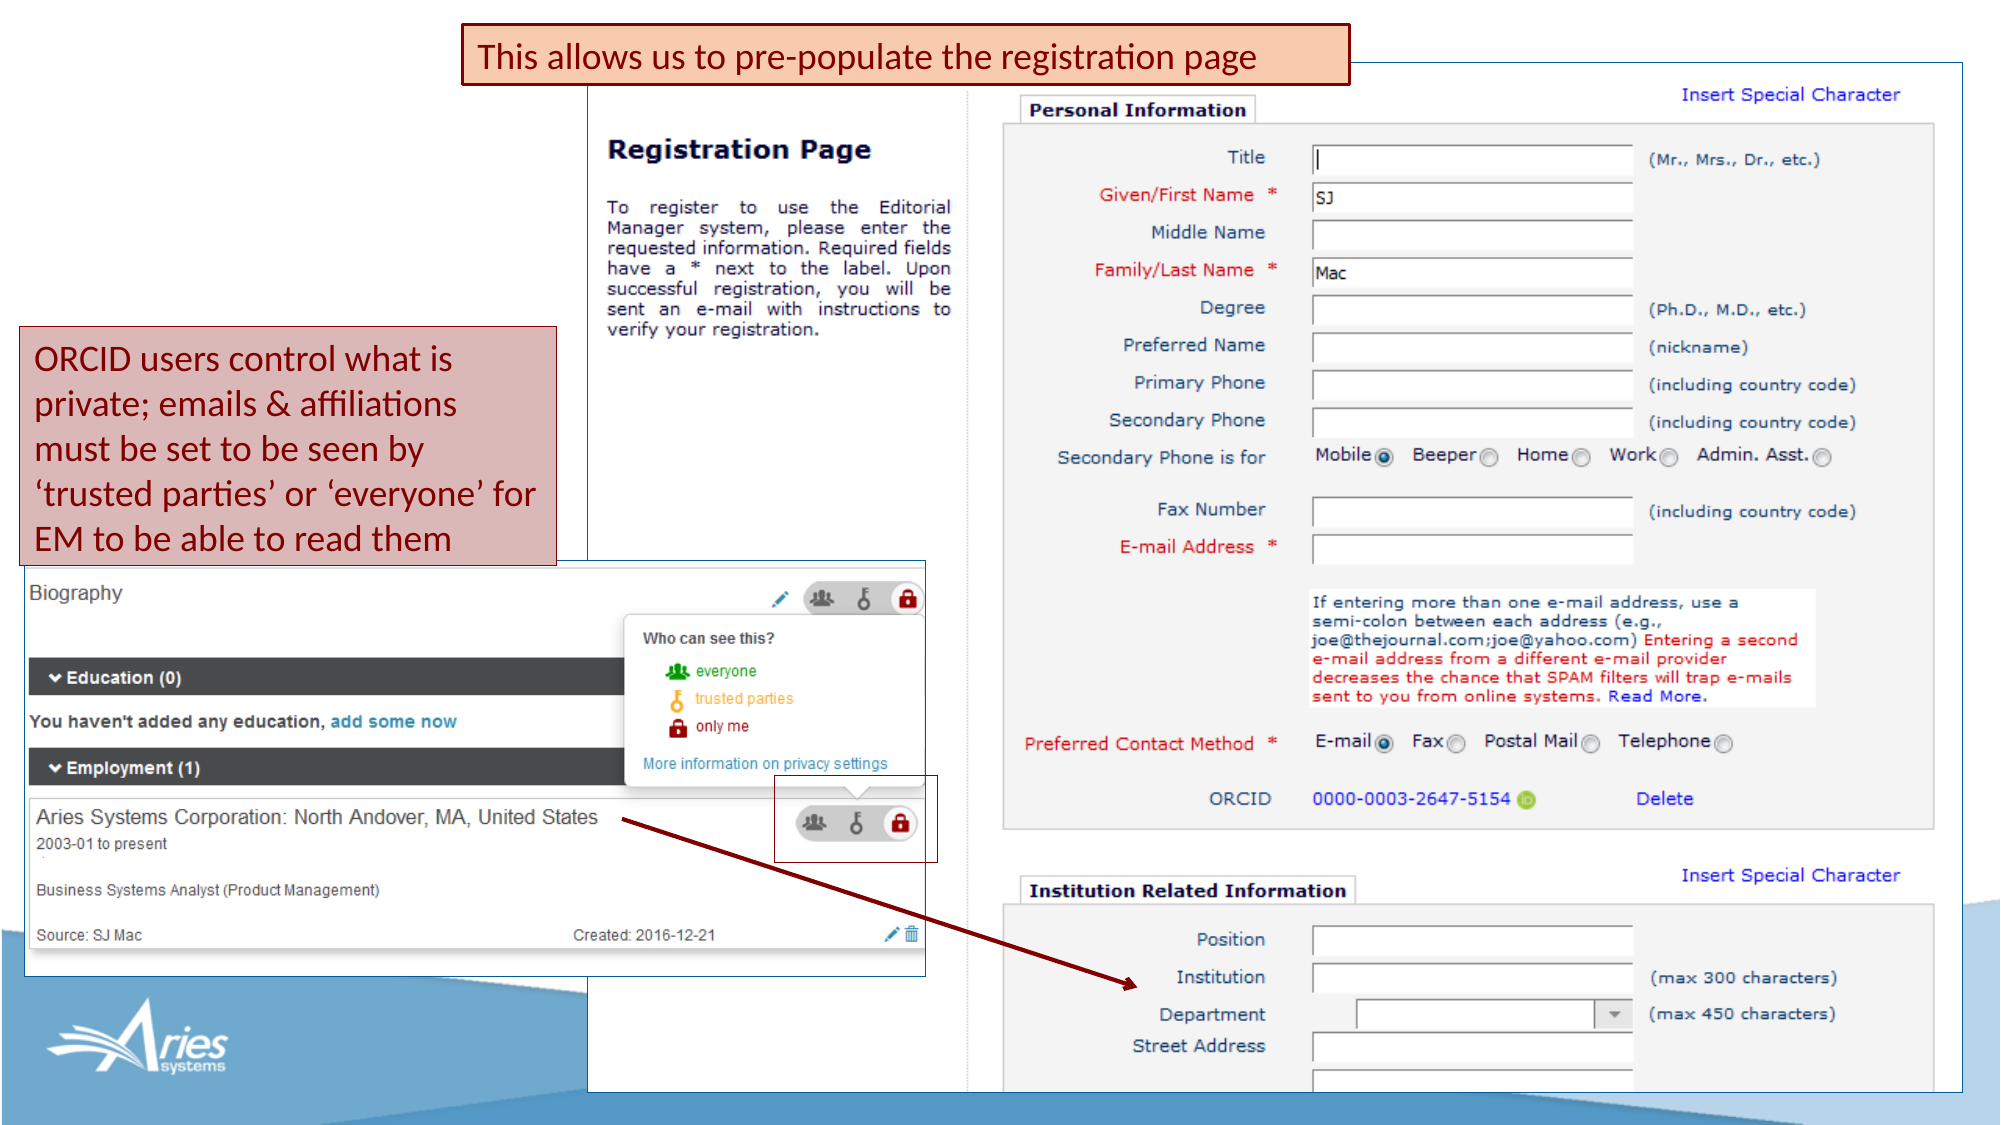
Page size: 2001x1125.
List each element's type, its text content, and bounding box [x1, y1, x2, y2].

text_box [621, 818, 1138, 988]
picture [1, 0, 2000, 1125]
text_box ORCID users control what is private; emails & affiliations must be set to be seen by ‘trusted parties’ or ‘everyone’ for EM to be able to read them [19, 326, 557, 566]
text_box This allows us to pre-populate the registration page [462, 24, 1350, 85]
